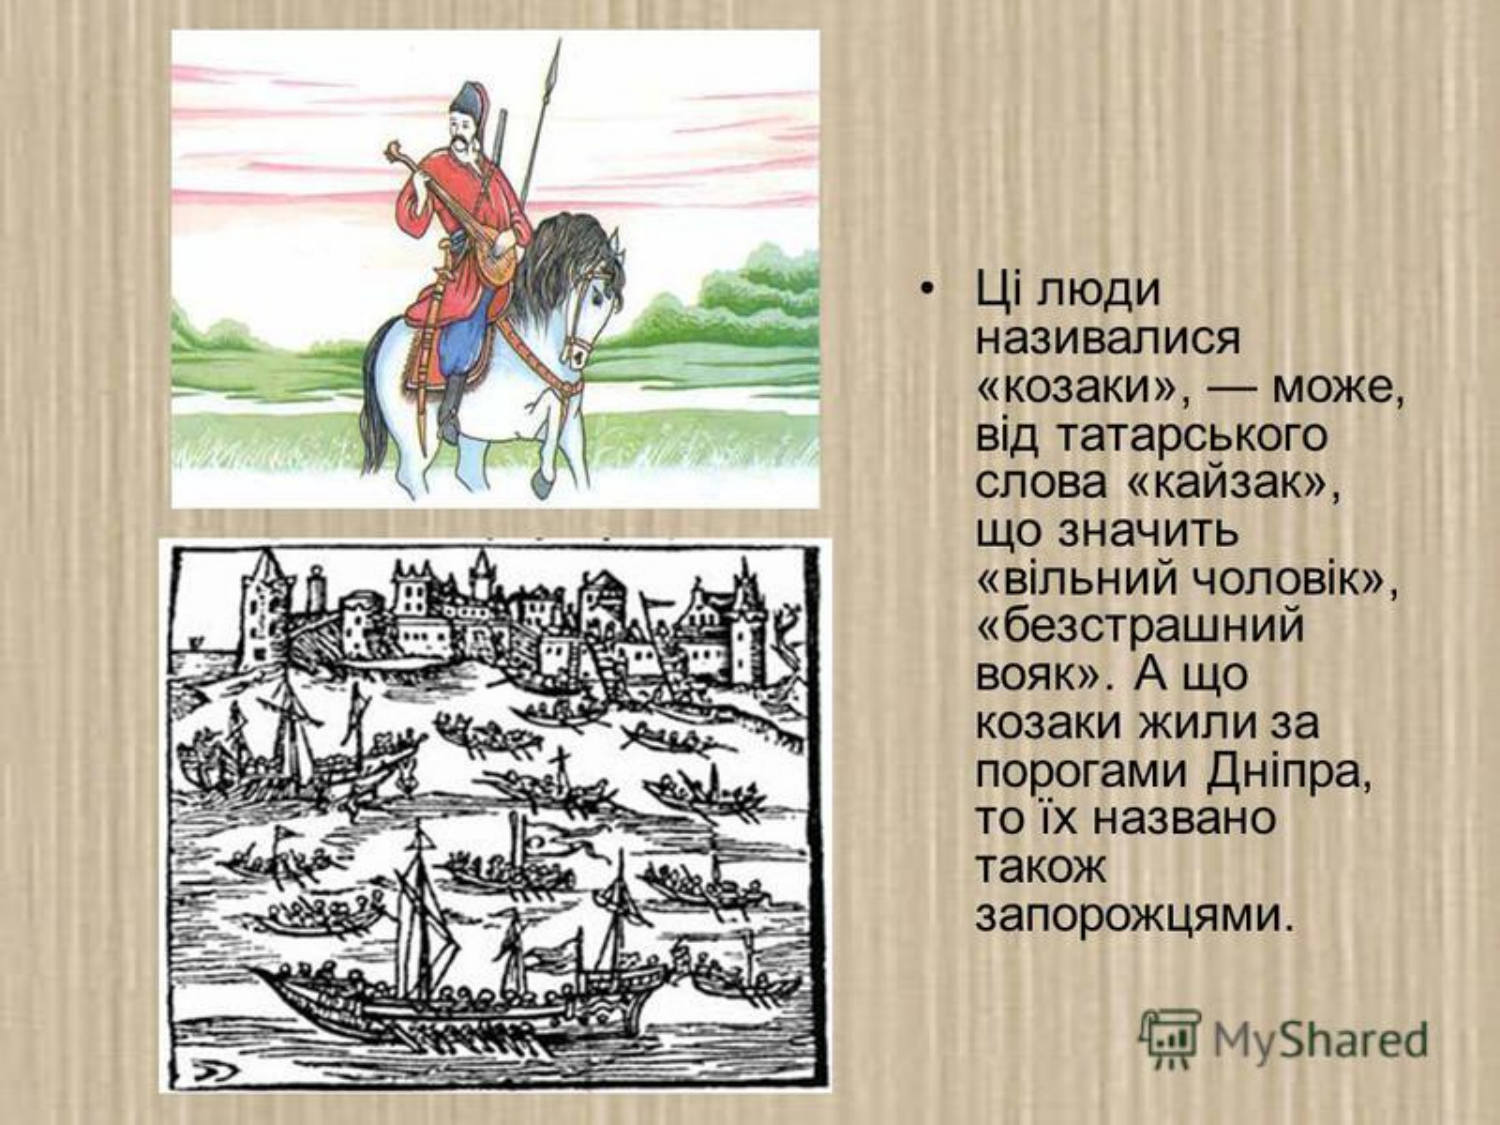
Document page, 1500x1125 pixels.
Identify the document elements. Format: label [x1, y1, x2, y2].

list [0, 0, 1500, 1125]
